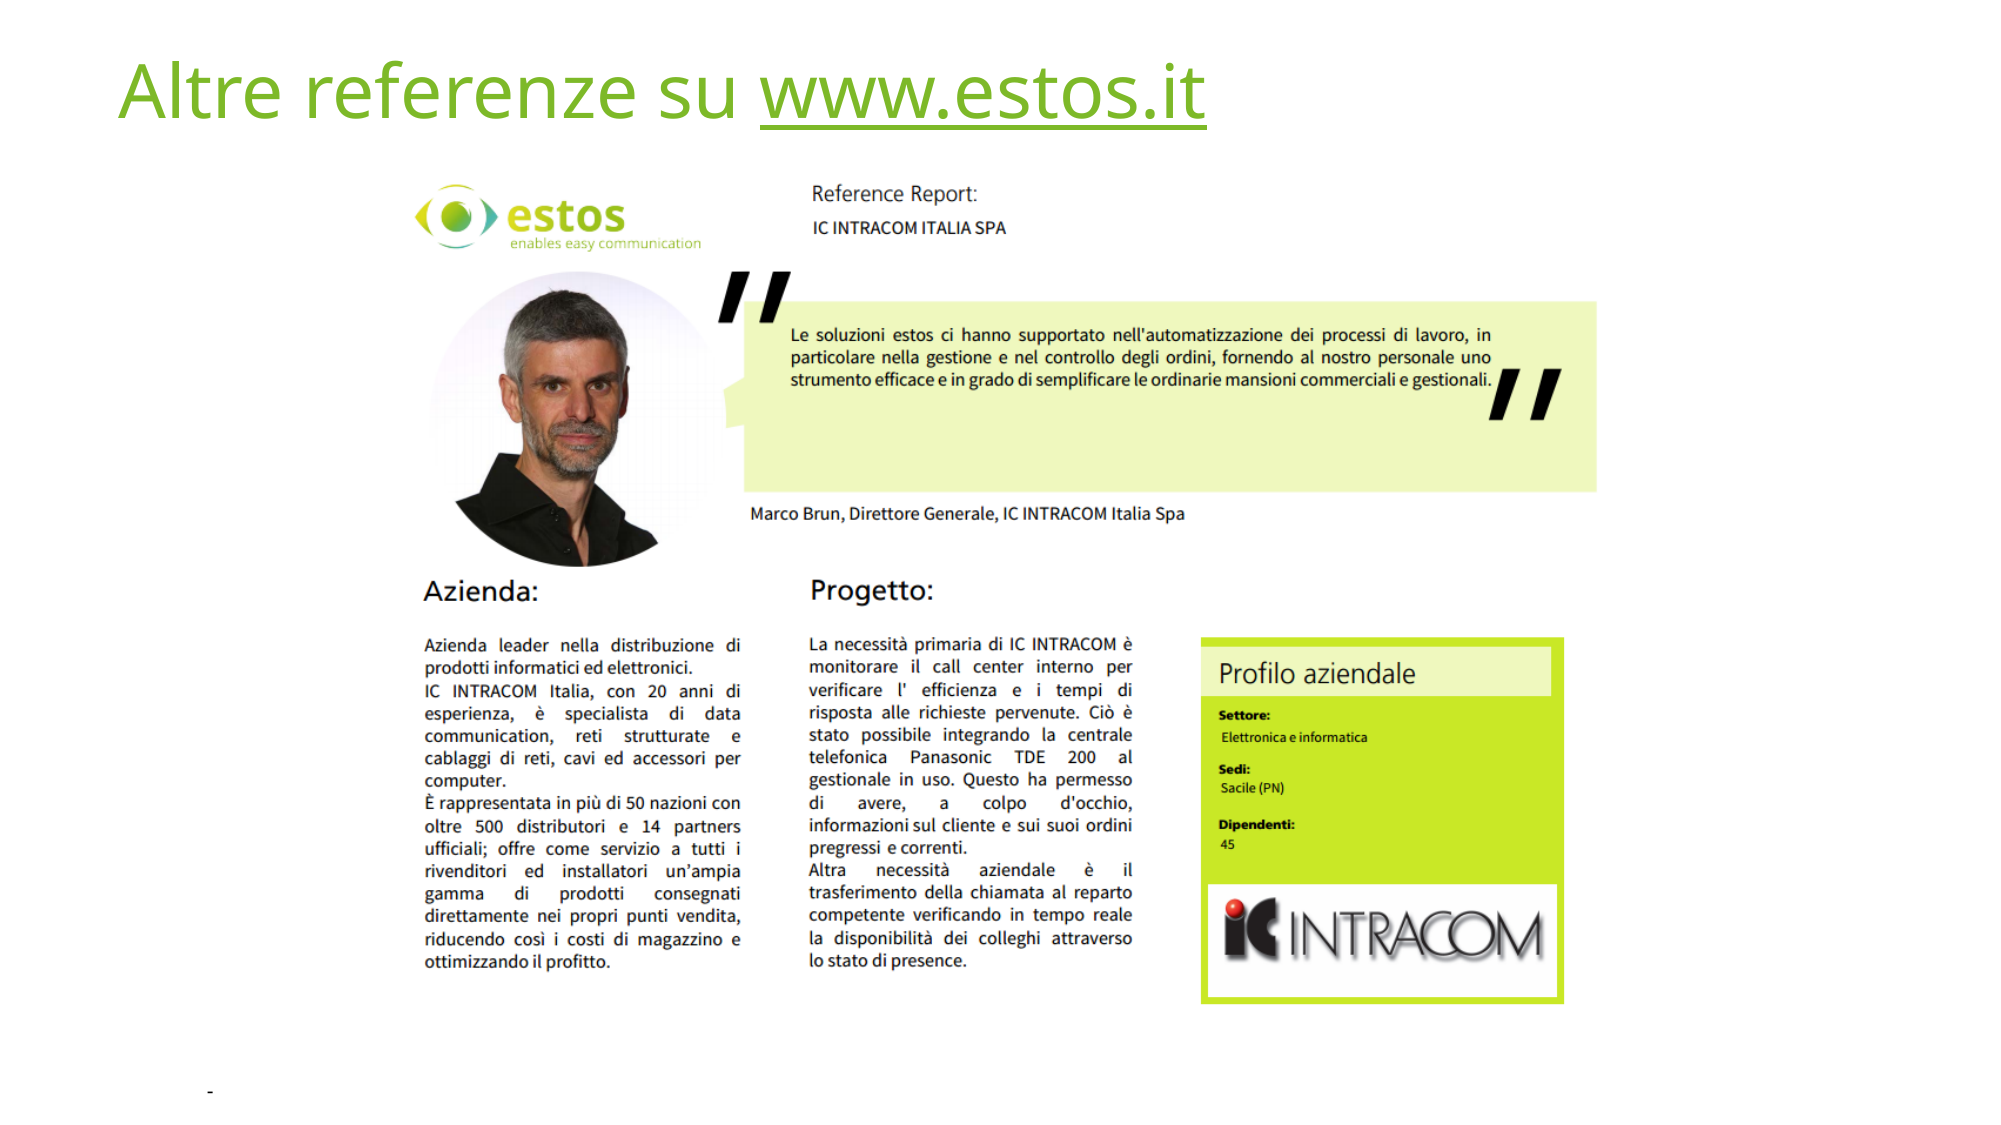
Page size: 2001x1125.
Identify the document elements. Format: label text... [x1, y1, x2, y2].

picture [408, 160, 1610, 1016]
title Altre referenze su www.estos.it [118, 44, 1900, 146]
